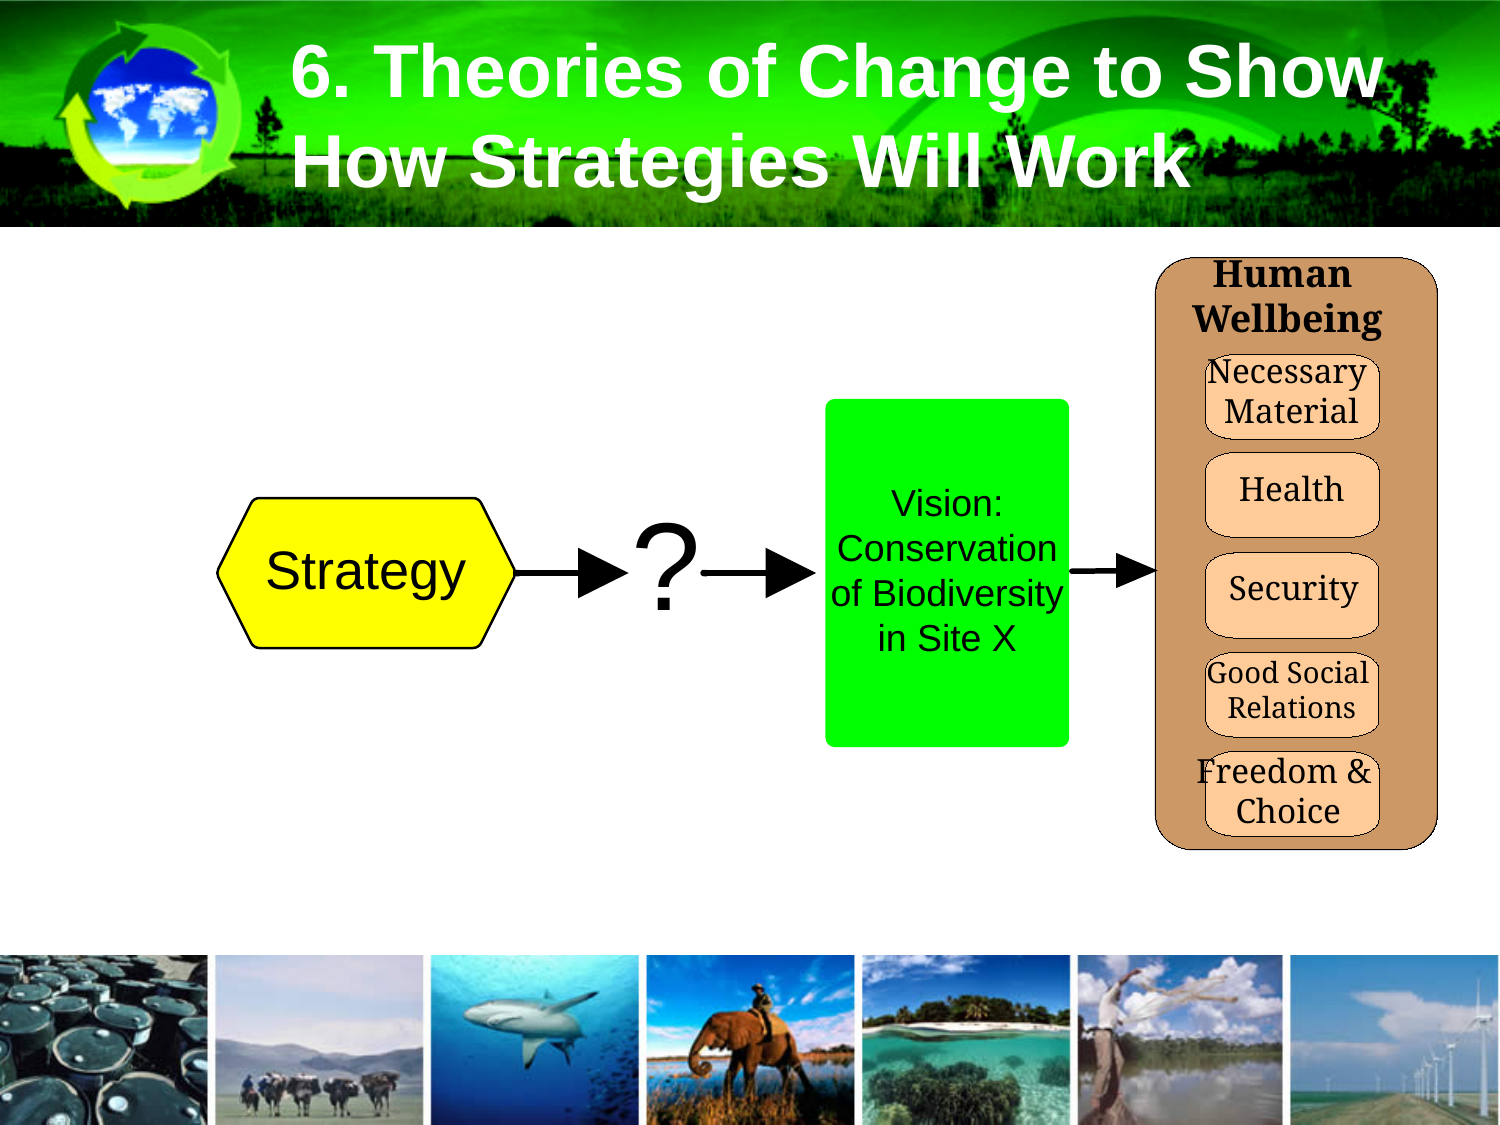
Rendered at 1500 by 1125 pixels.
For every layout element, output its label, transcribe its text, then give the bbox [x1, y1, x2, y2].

picture [0, 0, 1500, 227]
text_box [1071, 249, 1438, 851]
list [212, 395, 1066, 751]
picture [0, 955, 1500, 1125]
title 6. Theories of Change to Show How Strategies Will Work [275, 0, 1500, 225]
